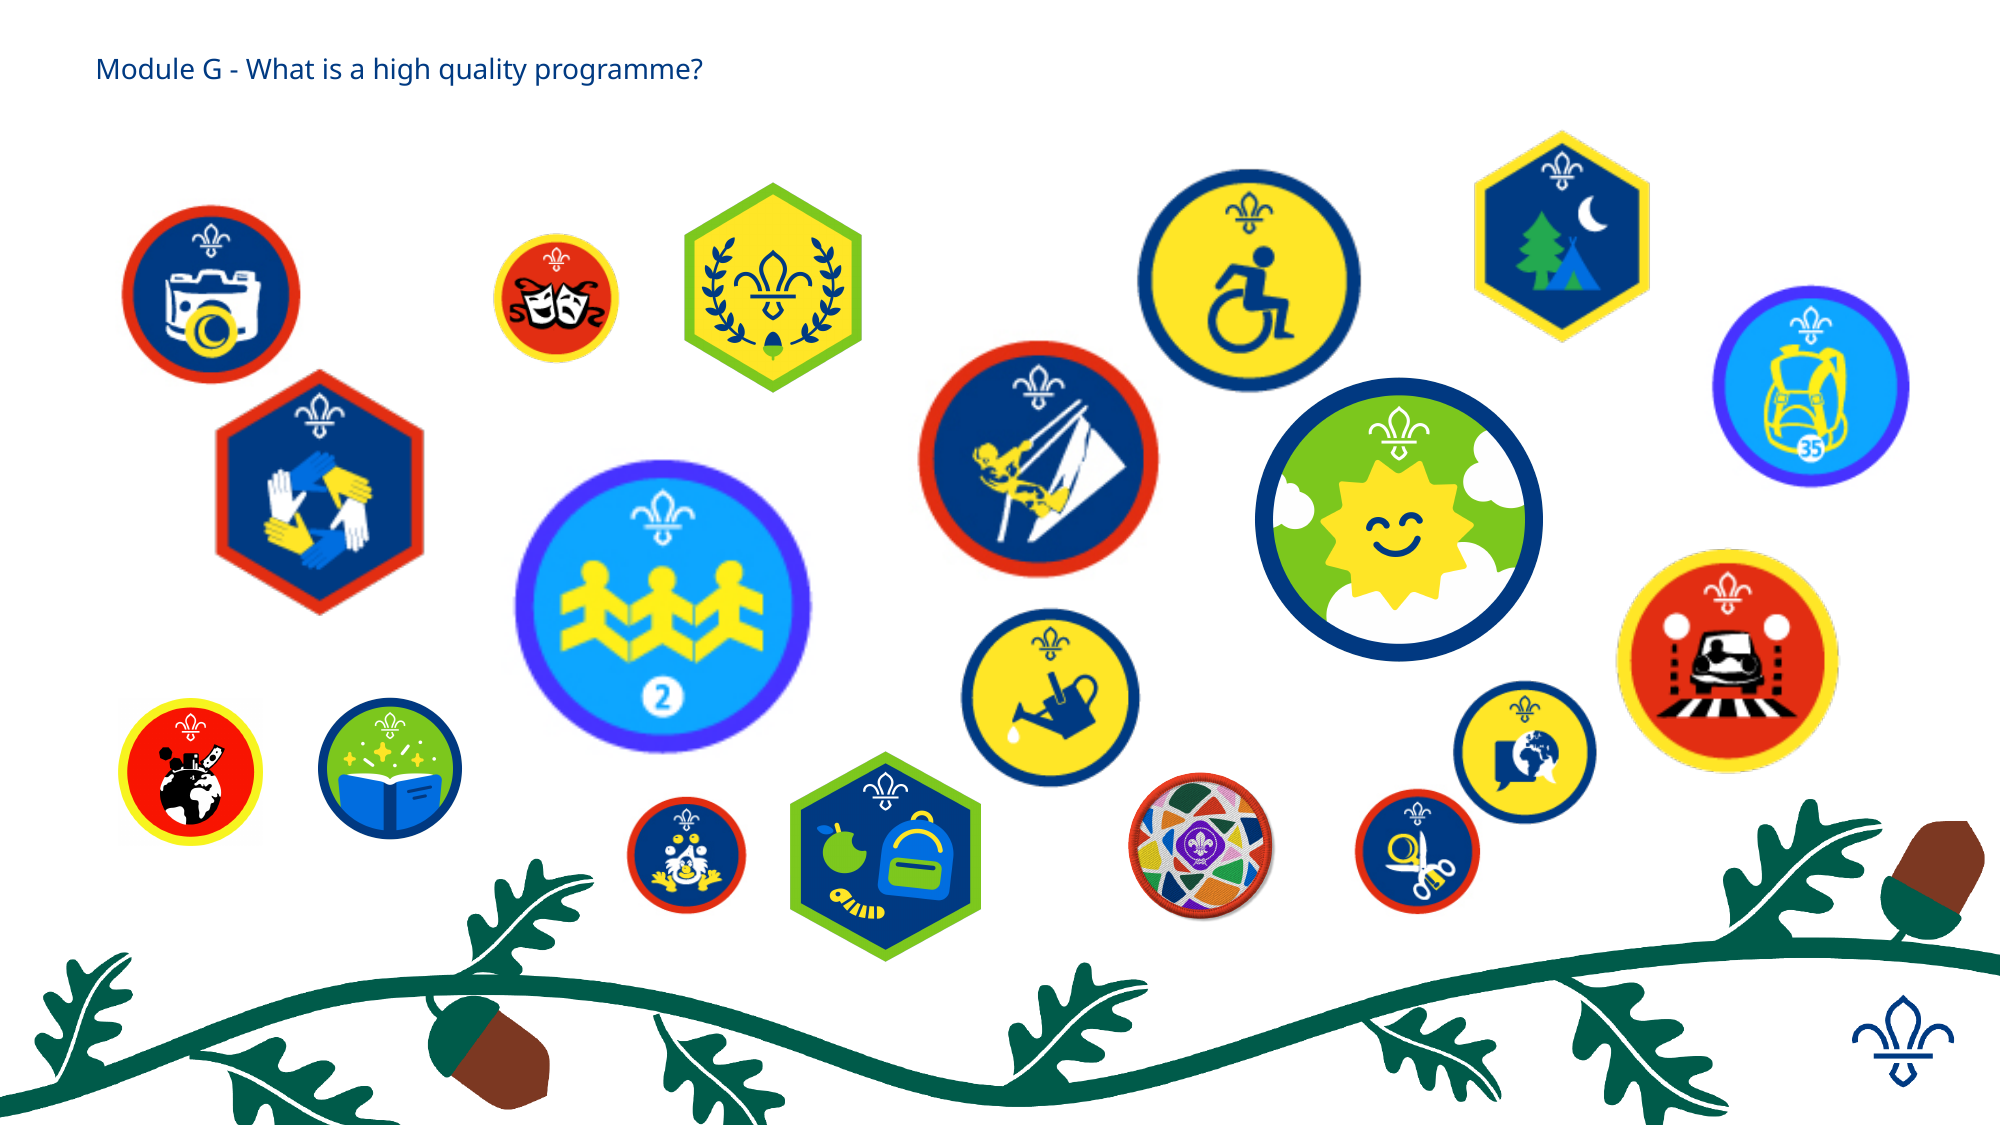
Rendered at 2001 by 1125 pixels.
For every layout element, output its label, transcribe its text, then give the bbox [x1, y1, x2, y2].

title Module G - What is a high quality programme? [93, 50, 1038, 85]
picture [0, 0, 2000, 1125]
